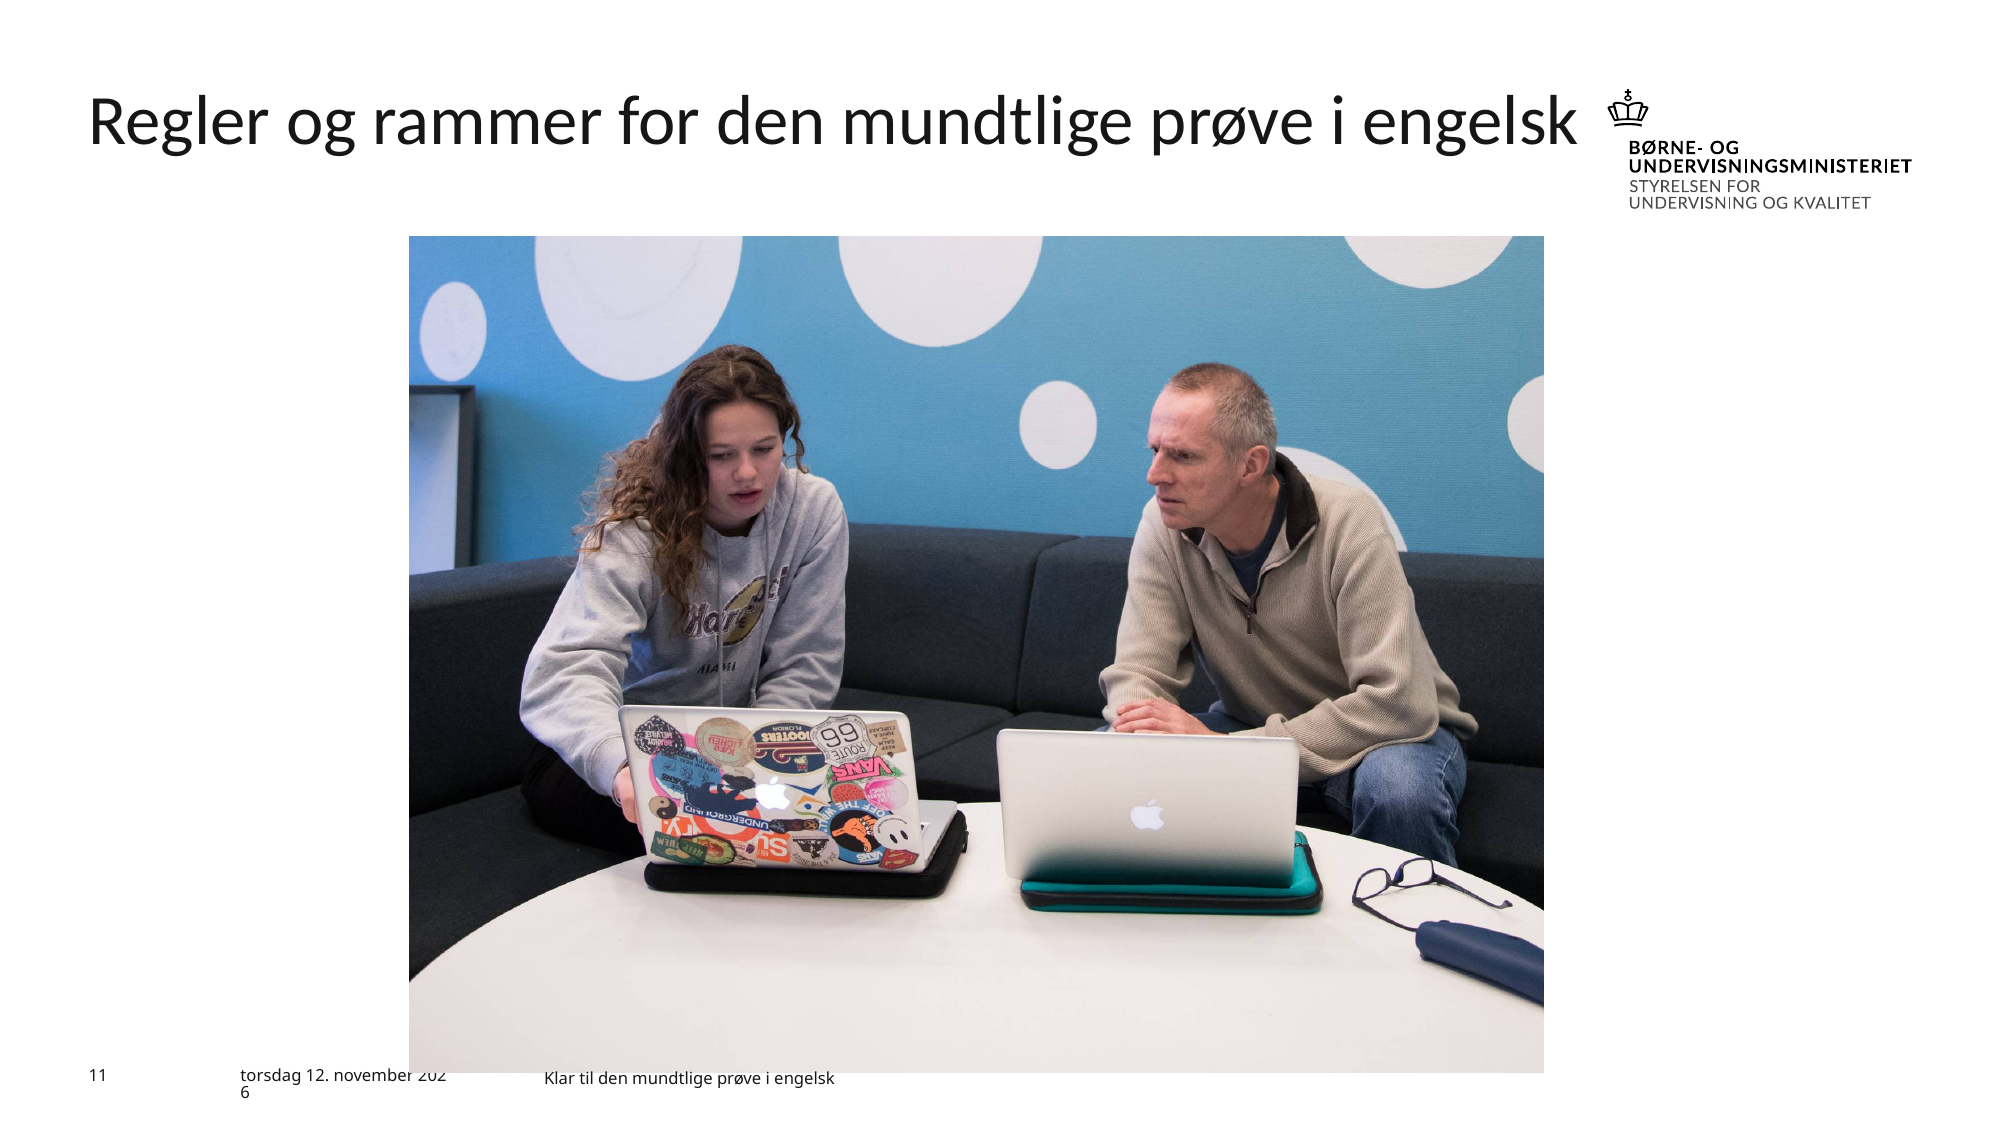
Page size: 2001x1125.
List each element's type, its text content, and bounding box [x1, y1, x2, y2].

title Regler og rammer for den mundtlige prøve i engelsk [88, 88, 1608, 242]
picture [409, 236, 1544, 1073]
slide_number 11 [88, 1058, 134, 1088]
footer Klar til den mundtlige prøve i engelsk [544, 1073, 1259, 1088]
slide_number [240, 1058, 449, 1088]
